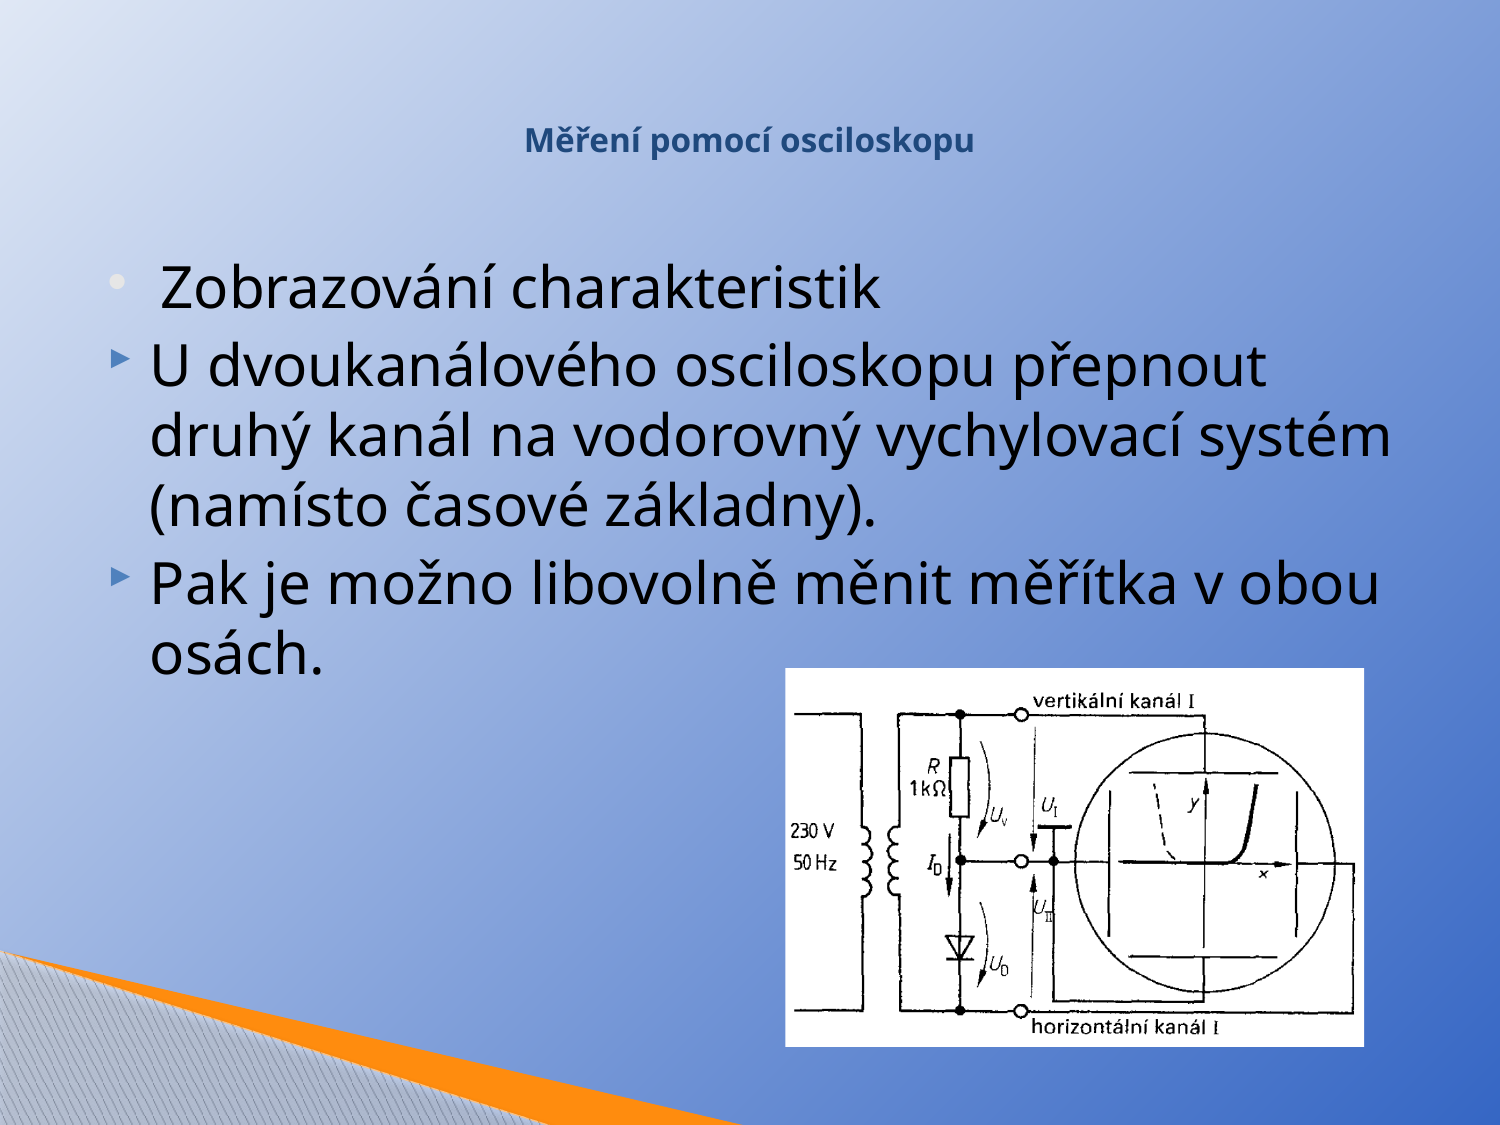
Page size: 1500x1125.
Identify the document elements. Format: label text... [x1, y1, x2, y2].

picture [785, 668, 1365, 1047]
list Zobrazování charakteristik U dvoukanálového osciloskopu přepnout druhý kanál na vodorovný vychylovací systém (namísto časové základny). Pak je možno libovolně měnit měřítka v obou osách. [75, 243, 1425, 799]
title Měření pomocí osciloskopu [75, 45, 1425, 233]
